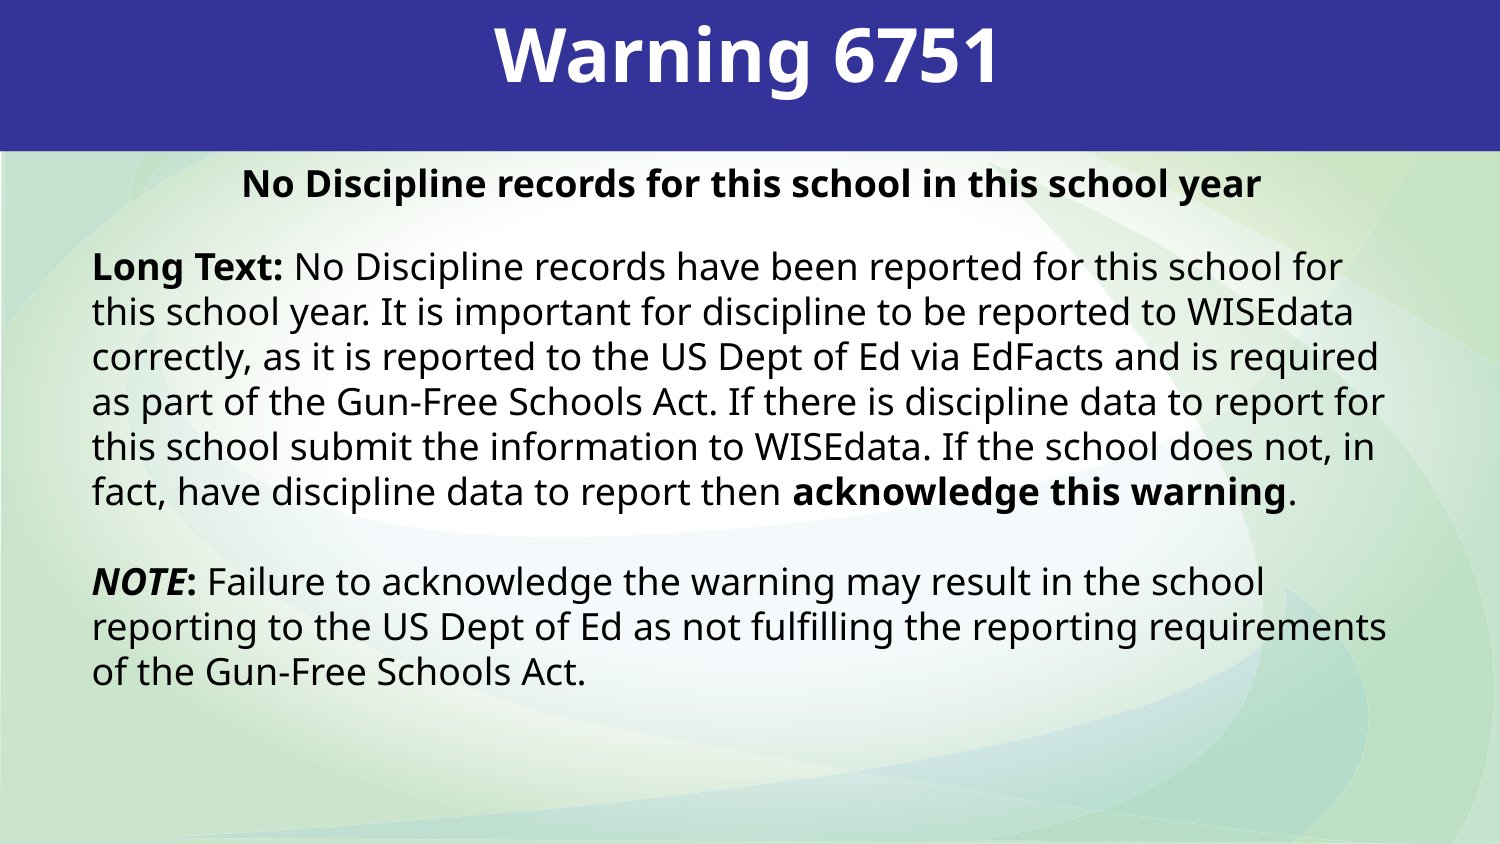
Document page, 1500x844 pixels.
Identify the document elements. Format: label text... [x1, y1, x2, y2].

text_box Long Text: No Discipline records have been reported for this school for this school year. It is important for discipline to be reported to WISEdata correctly, as it is reported to the US Dept of Ed via EdFacts and is required as part of the Gun-Free Schools Act. If there is discipline data to report for this school submit the information to WISEdata. If the school does not, in fact, have discipline data to report then acknowledge this warning. NOTE: Failure to acknowledge the warning may result in the school reporting to the US Dept of Ed as not fulfilling the reporting requirements of the Gun-Free Schools Act. [76, 235, 1428, 746]
title Warning 6751 [0, 0, 1500, 153]
text_box No Discipline records for this school in this school year [76, 152, 1428, 213]
